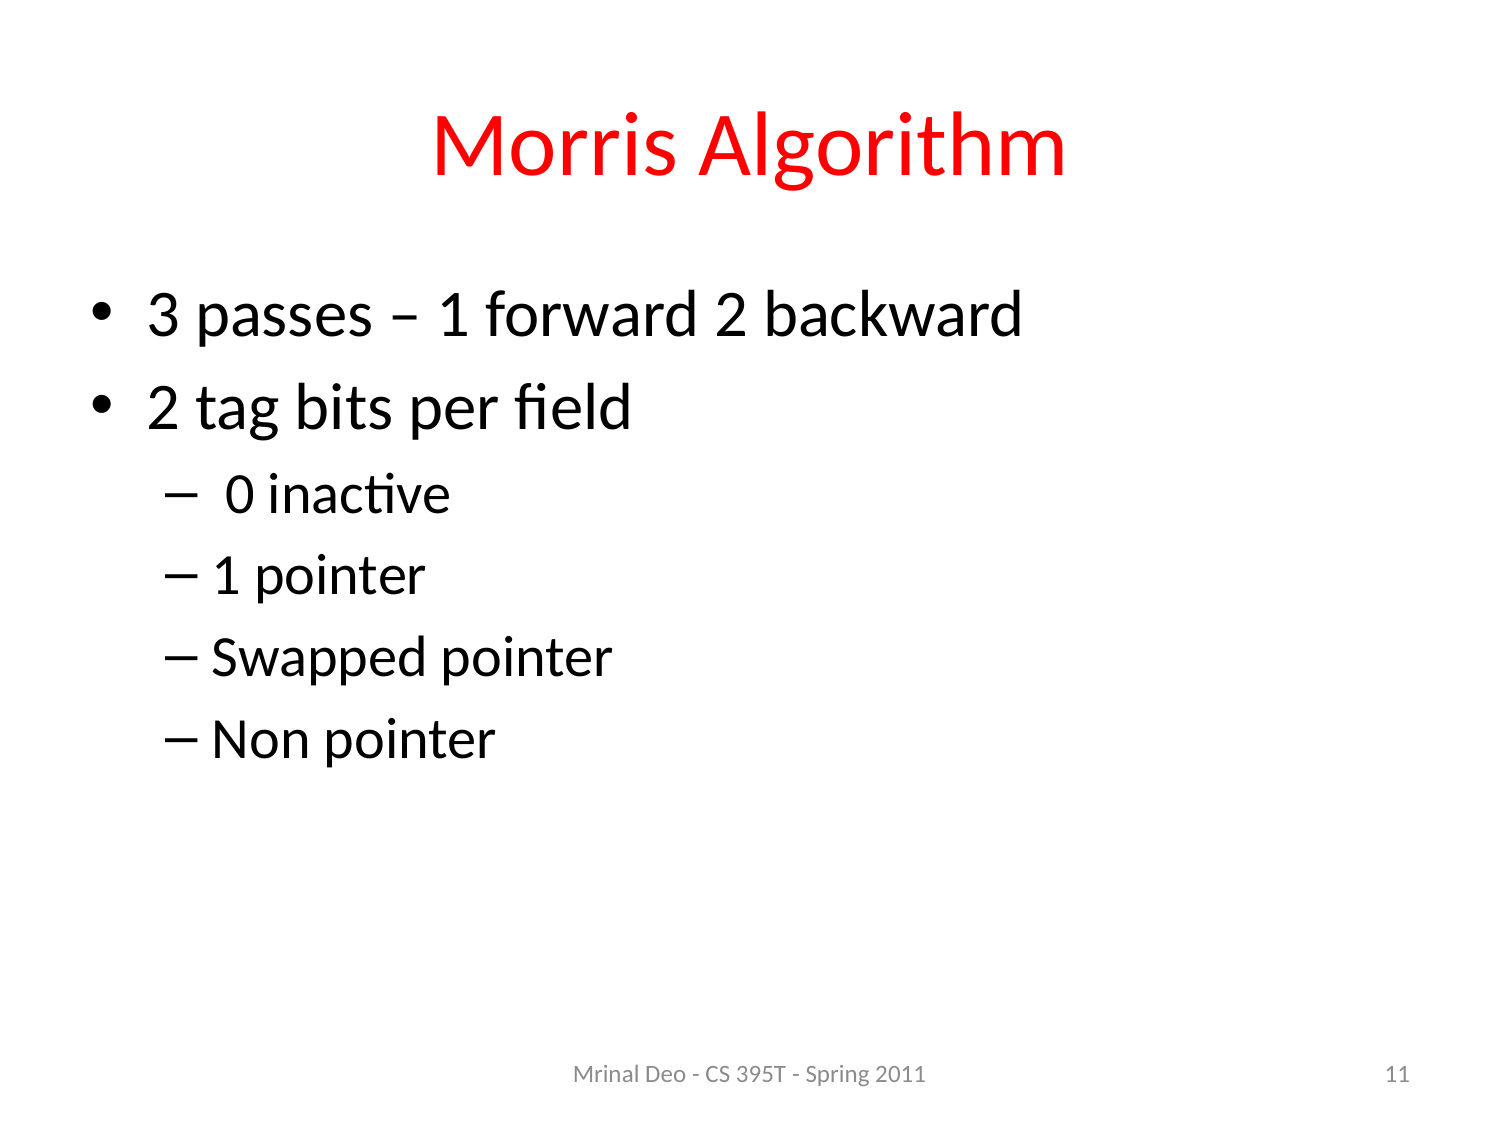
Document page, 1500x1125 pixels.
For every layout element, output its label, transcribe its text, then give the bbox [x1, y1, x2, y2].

footer Mrinal Deo - CS 395T - Spring 2011 [512, 1042, 988, 1103]
list 3 passes – 1 forward 2 backward 2 tag bits per field 0 inactive 1 pointer Swapped pointer Non pointer [75, 262, 1425, 1005]
slide_number 11 [1074, 1042, 1425, 1103]
title Morris Algorithm [75, 45, 1425, 233]
